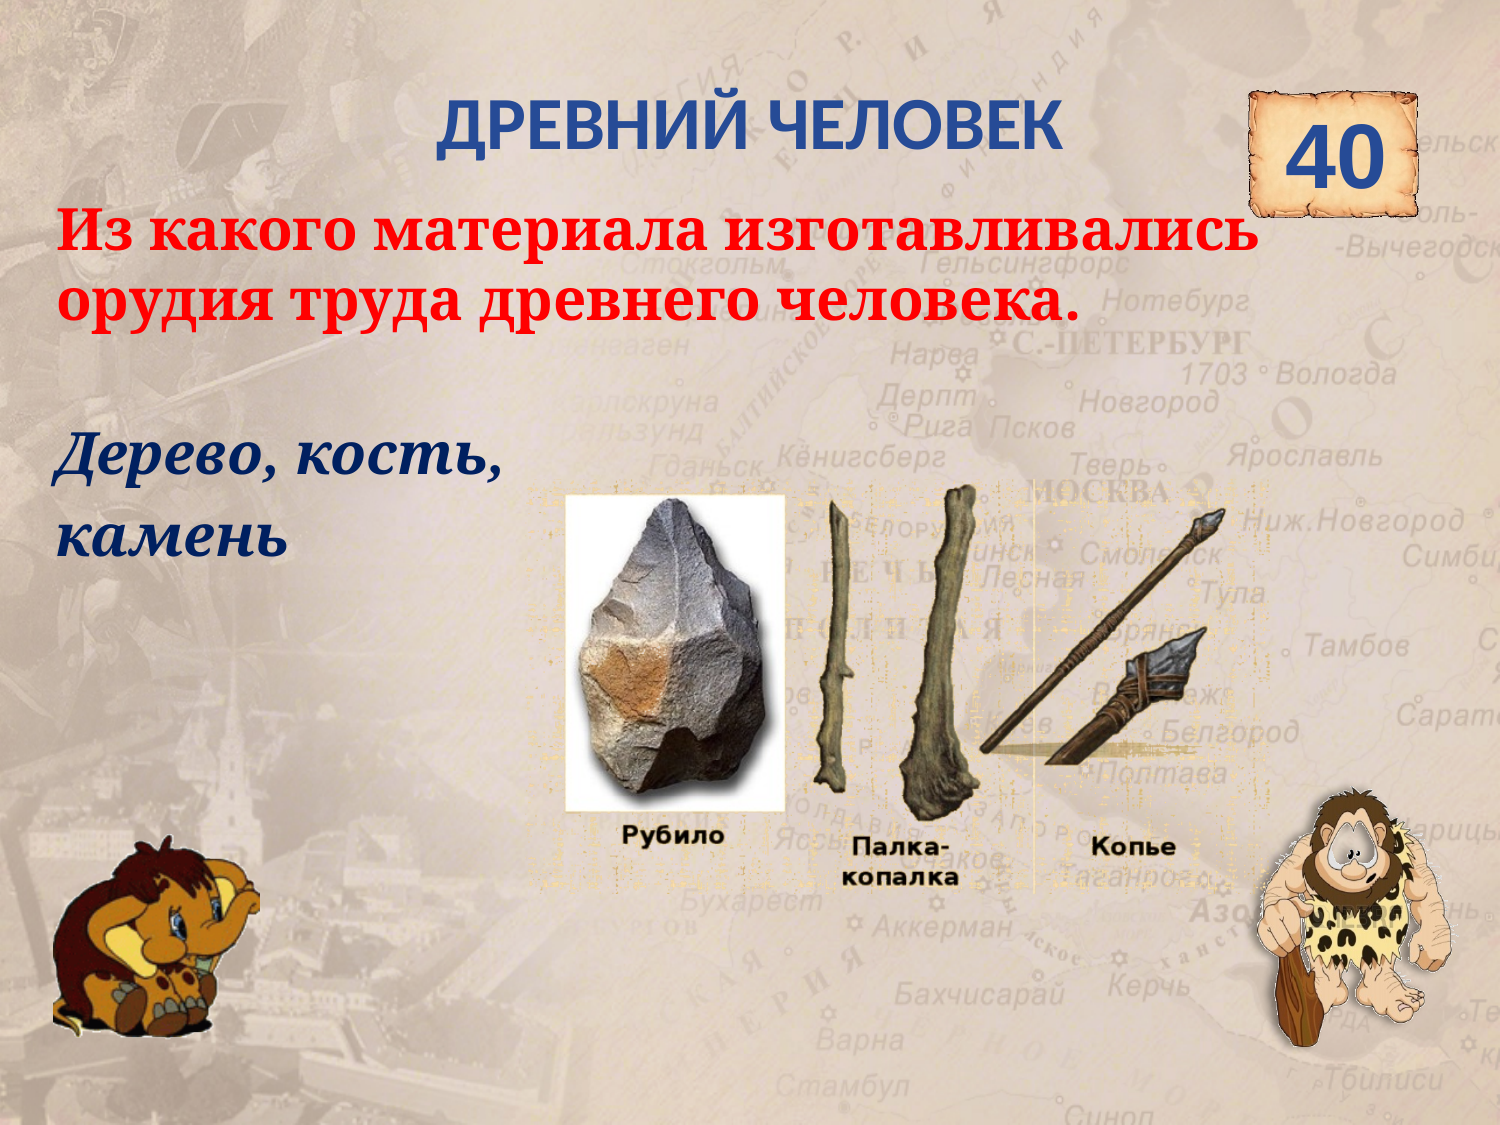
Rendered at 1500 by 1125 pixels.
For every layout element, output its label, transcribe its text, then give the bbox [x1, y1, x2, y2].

text_box ДРЕВНИЙ ЧЕЛОВЕК [301, 66, 1200, 172]
text_box Дерево, кость, камень [41, 408, 597, 576]
picture [0, 0, 1500, 1125]
text_box Из какого материала изготавливались орудия труда древнего человека. [41, 184, 1296, 340]
